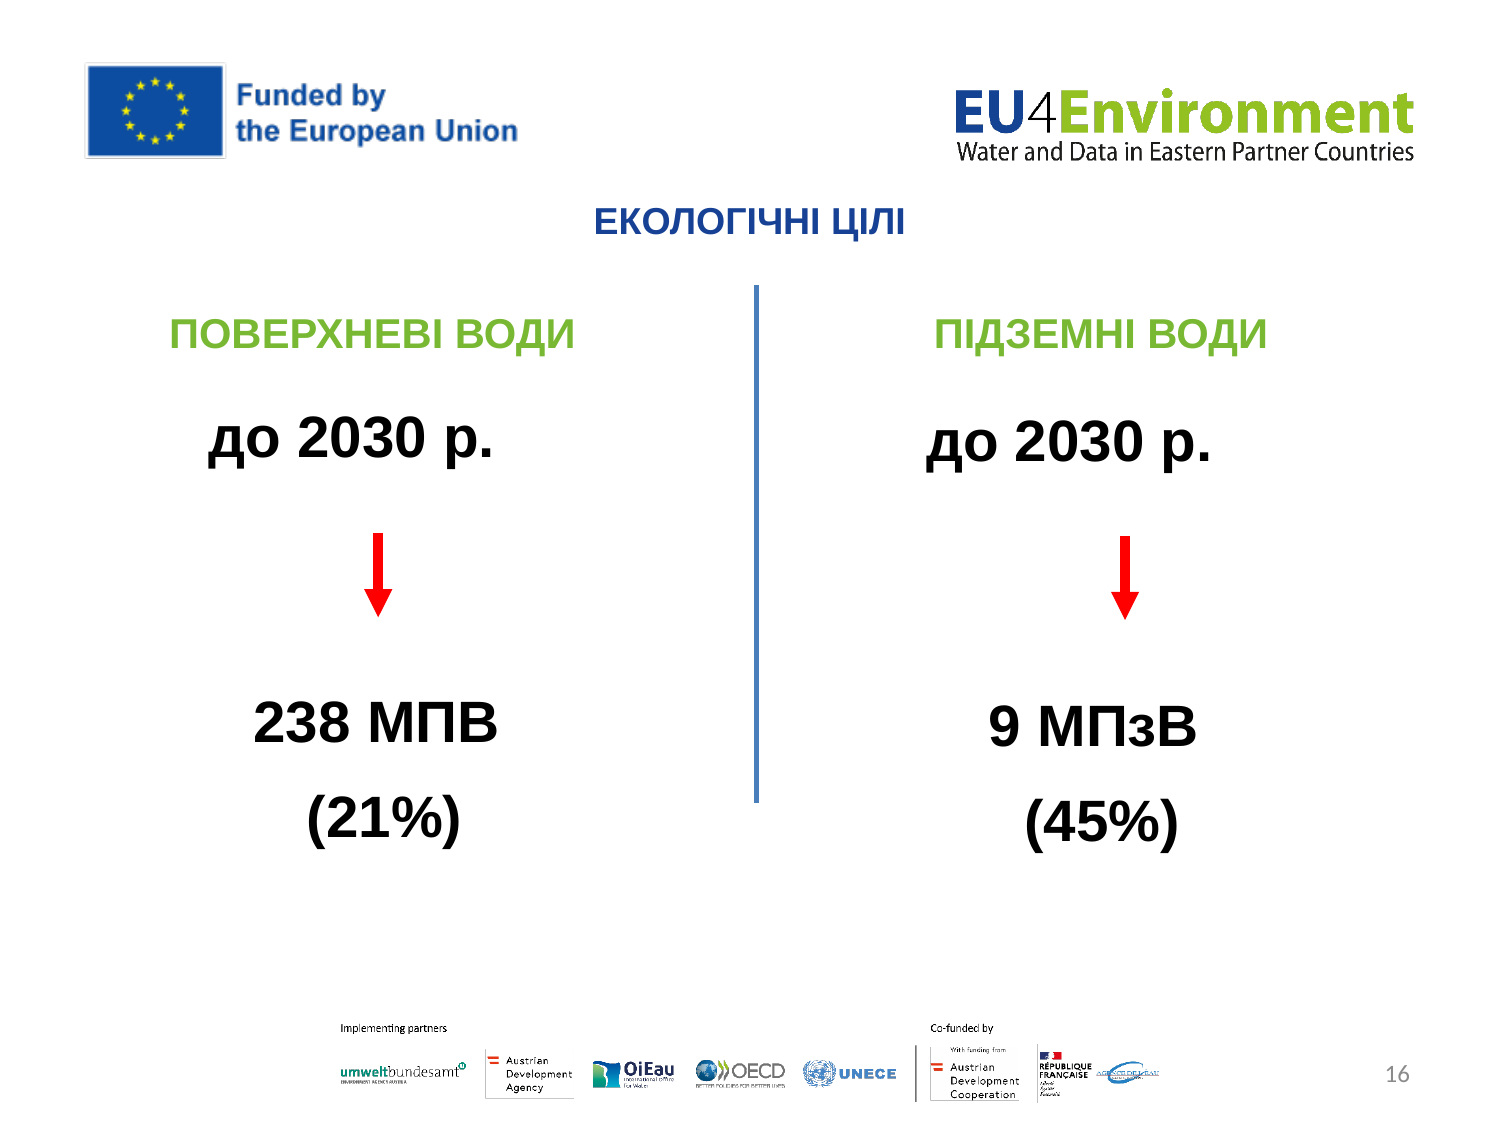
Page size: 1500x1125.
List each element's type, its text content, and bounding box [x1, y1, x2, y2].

text_box до 2030 р. 9 МПзВ (45%) [736, 403, 1468, 1089]
title Екологічні цілі [0, 195, 1500, 290]
picture [57, 49, 549, 176]
picture [340, 1019, 1160, 1103]
text_box до 2030 р. 238 МПВ (21%) [19, 316, 750, 1002]
picture [956, 88, 1414, 167]
text_box Поверхневі води [140, 284, 617, 380]
slide_number 16 [1344, 1042, 1425, 1103]
text_box ПІДЗЕМНІ води [868, 284, 1345, 379]
